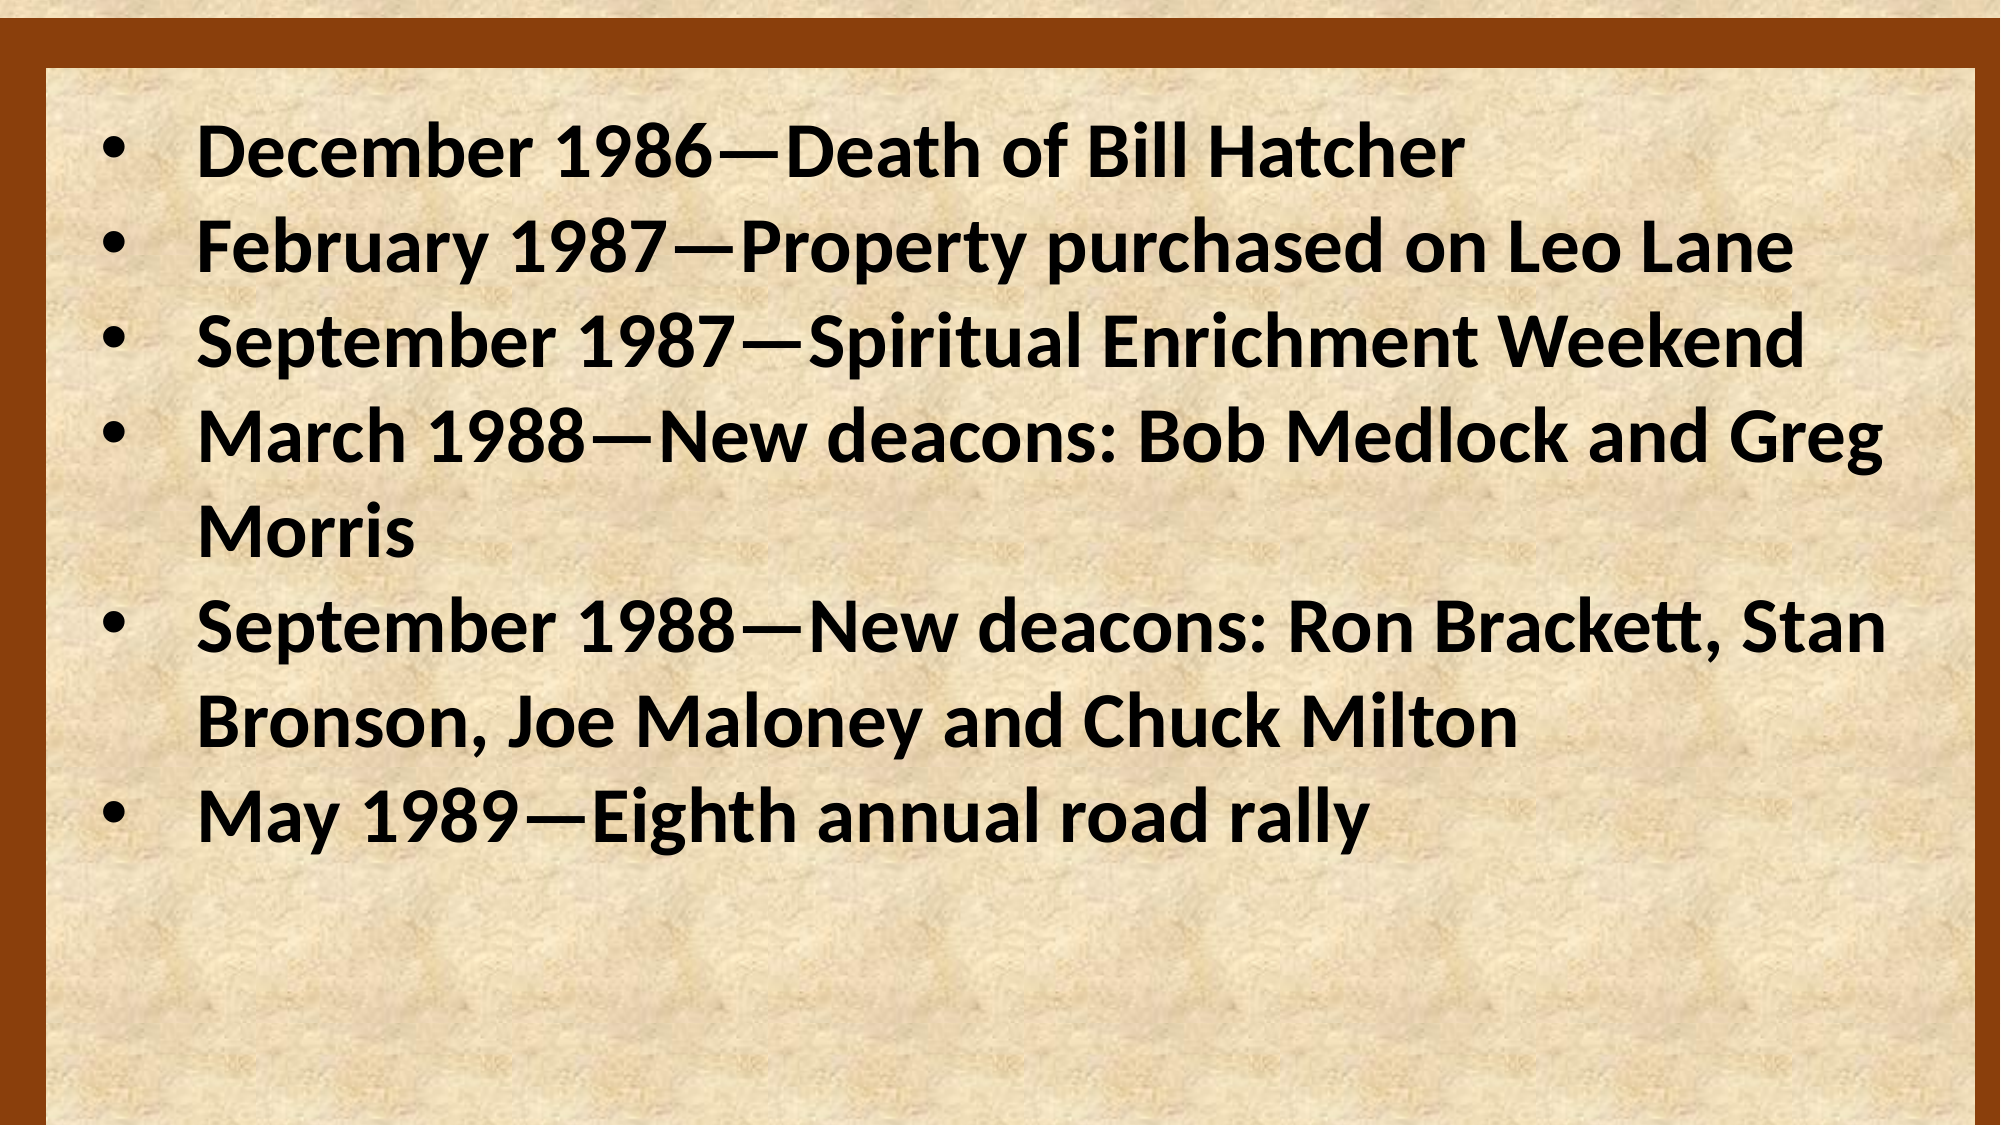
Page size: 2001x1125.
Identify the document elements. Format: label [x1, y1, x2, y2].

text_box [20, 42, 2000, 1125]
picture [0, 0, 2001, 1125]
